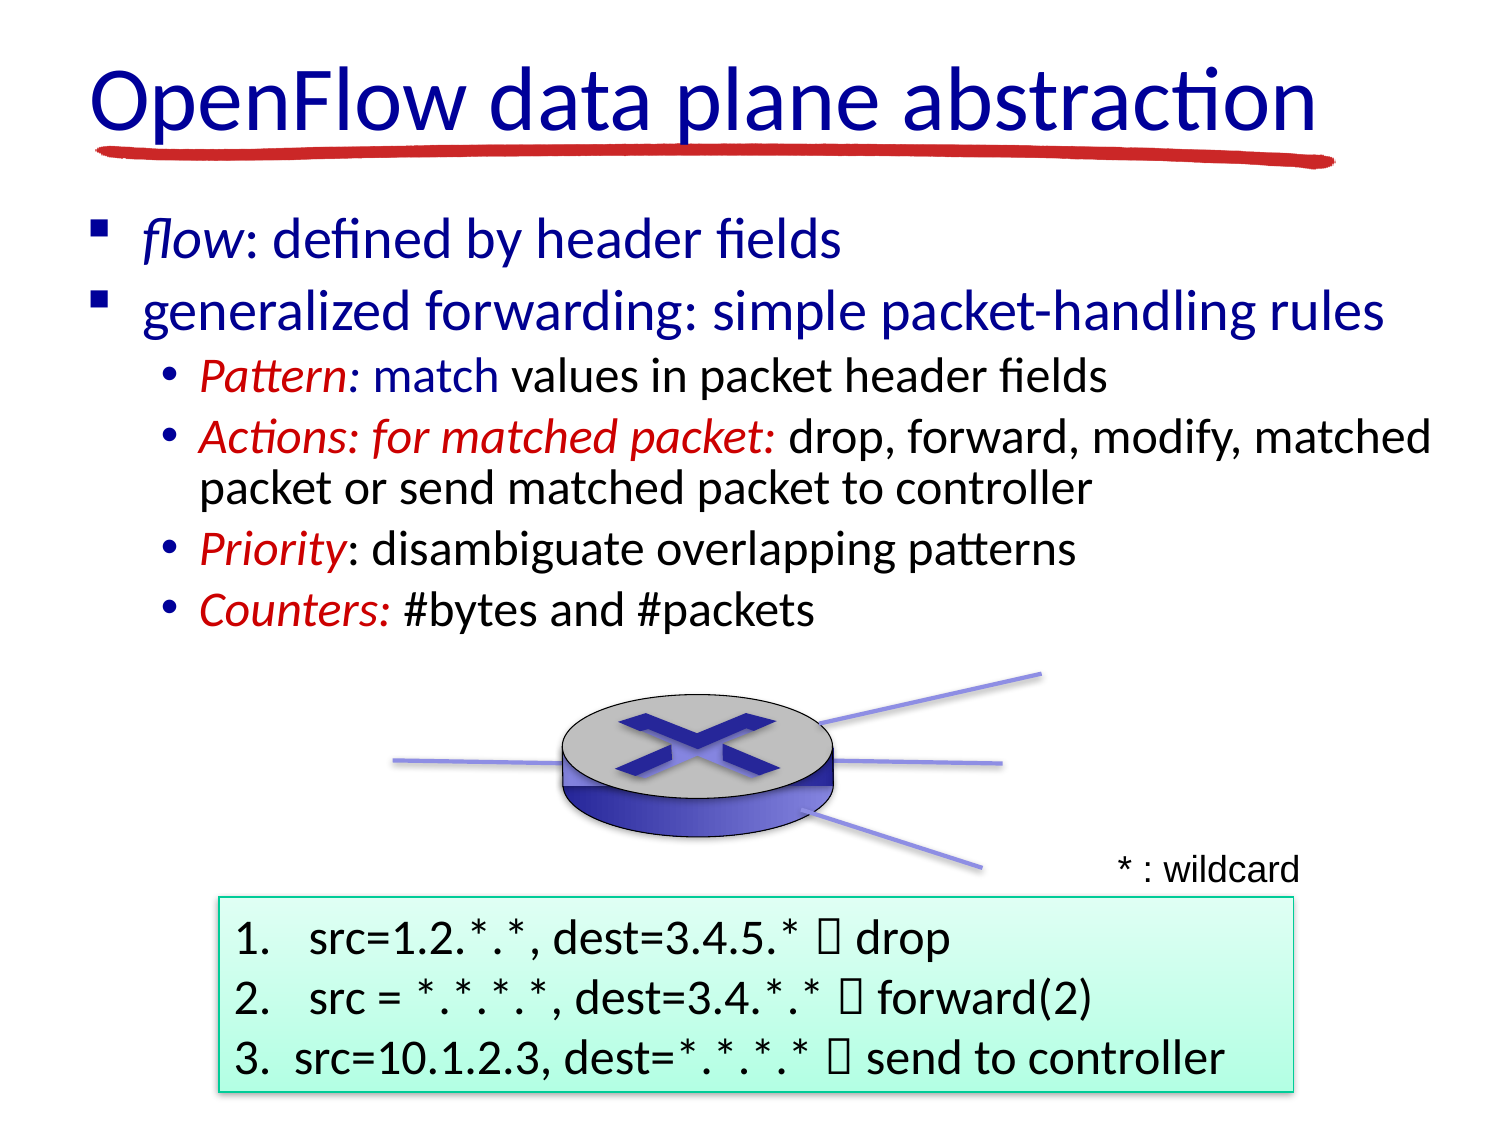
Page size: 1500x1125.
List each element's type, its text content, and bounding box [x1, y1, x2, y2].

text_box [392, 760, 556, 764]
title OpenFlow data plane abstraction [74, 0, 1459, 188]
text_box src=1.2.*.*, dest=3.4.5.*  drop src = *.*.*.*, dest=3.4.*.*  forward(2) 3. src=10.1.2.3, dest=*.*.*.*  send to controller [218, 897, 1294, 1092]
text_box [818, 673, 1042, 724]
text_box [800, 809, 983, 869]
list flow: defined by header fields generalized forwarding: simple packet-handling rules Pattern: match values in packet header fields Actions: for matched packet: drop, forward, modify, matched packet or send matched packet to controller Priority: disambiguate overlapping patterns Counters: #bytes and #packets [70, 203, 1459, 1079]
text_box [561, 694, 834, 838]
text_box * : wildcard [1102, 837, 1316, 898]
picture [90, 136, 1350, 177]
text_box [838, 760, 1003, 764]
